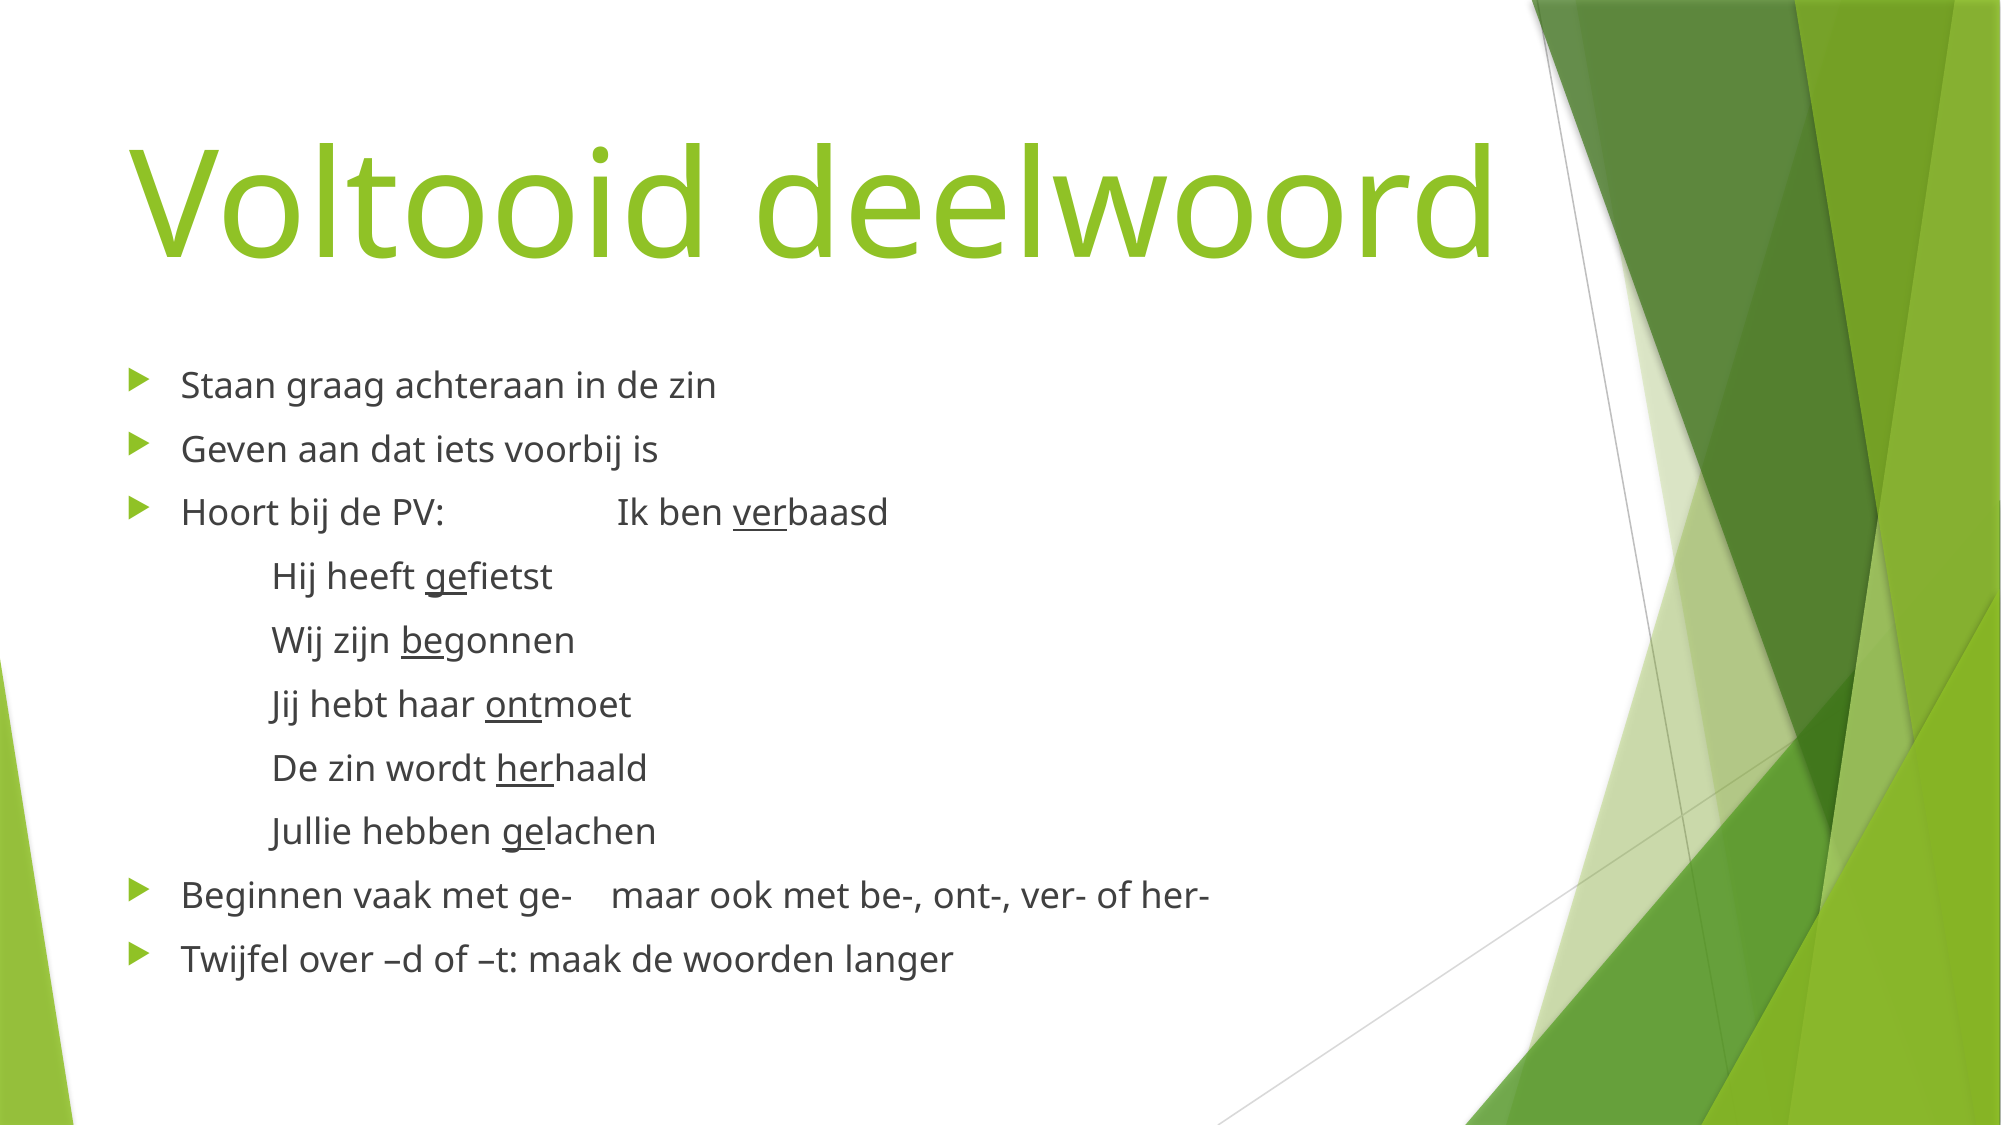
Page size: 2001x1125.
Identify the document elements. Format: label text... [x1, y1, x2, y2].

title Voltooid deelwoord [111, 99, 1522, 317]
list Staan graag achteraan in de zin Geven aan dat iets voorbij is Hoort bij de PV: Ik ben verbaasd Hij heeft gefietst Wij zijn begonnen Jij hebt haar ontmoet De zin wordt herhaald Jullie hebben gelachen Beginnen vaak met ge- maar ook met be-, ont-, ver- of her- Twijfel over –d of –t: maak de woorden langer [111, 354, 1522, 992]
